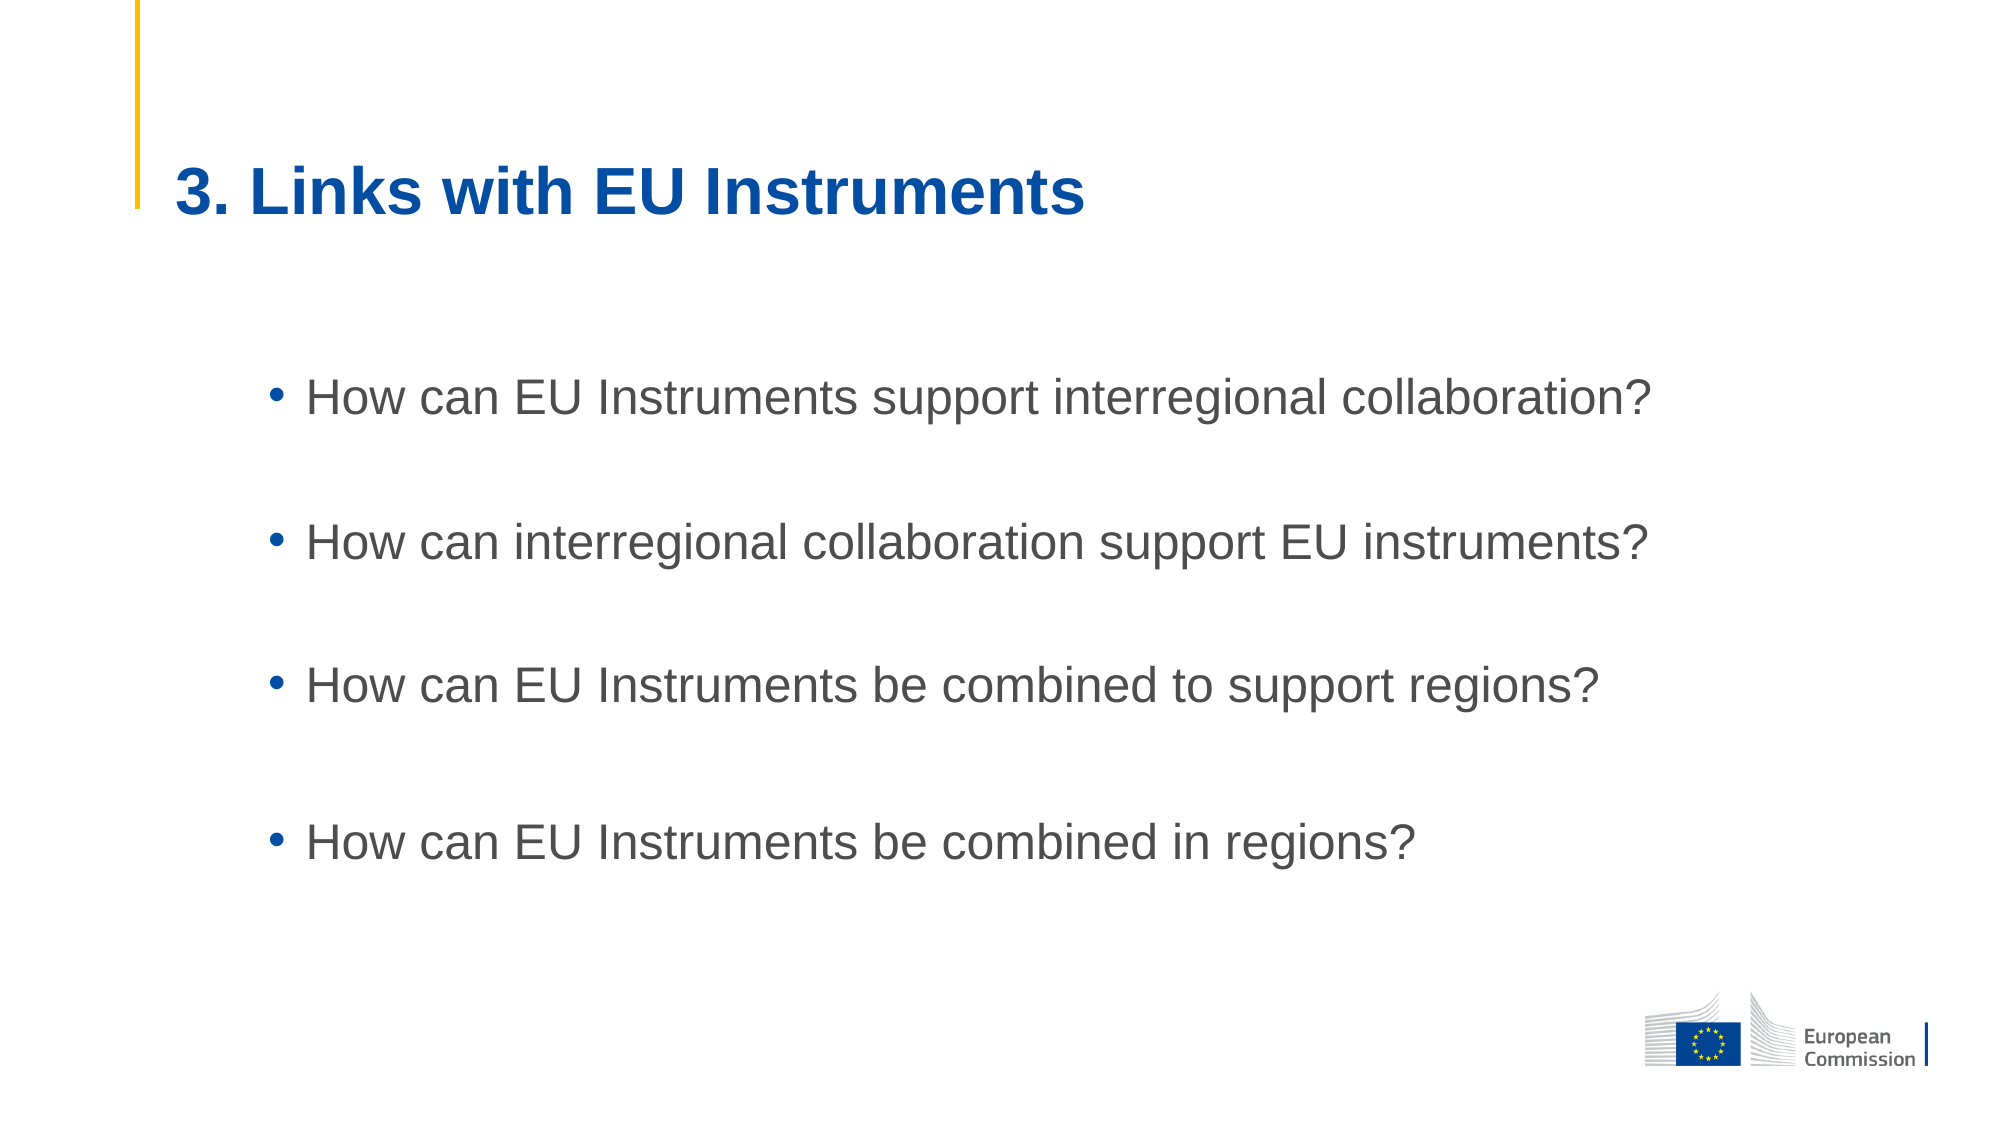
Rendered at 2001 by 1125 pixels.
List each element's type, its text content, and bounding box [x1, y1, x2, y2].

list How can EU Instruments support interregional collaboration? How can interregional collaboration support EU instruments? How can EU Instruments be combined to support regions? How can EU Instruments be combined in regions? [253, 357, 1740, 996]
title 3. Links with EU Instruments [160, 100, 1886, 229]
picture [1645, 991, 1928, 1066]
